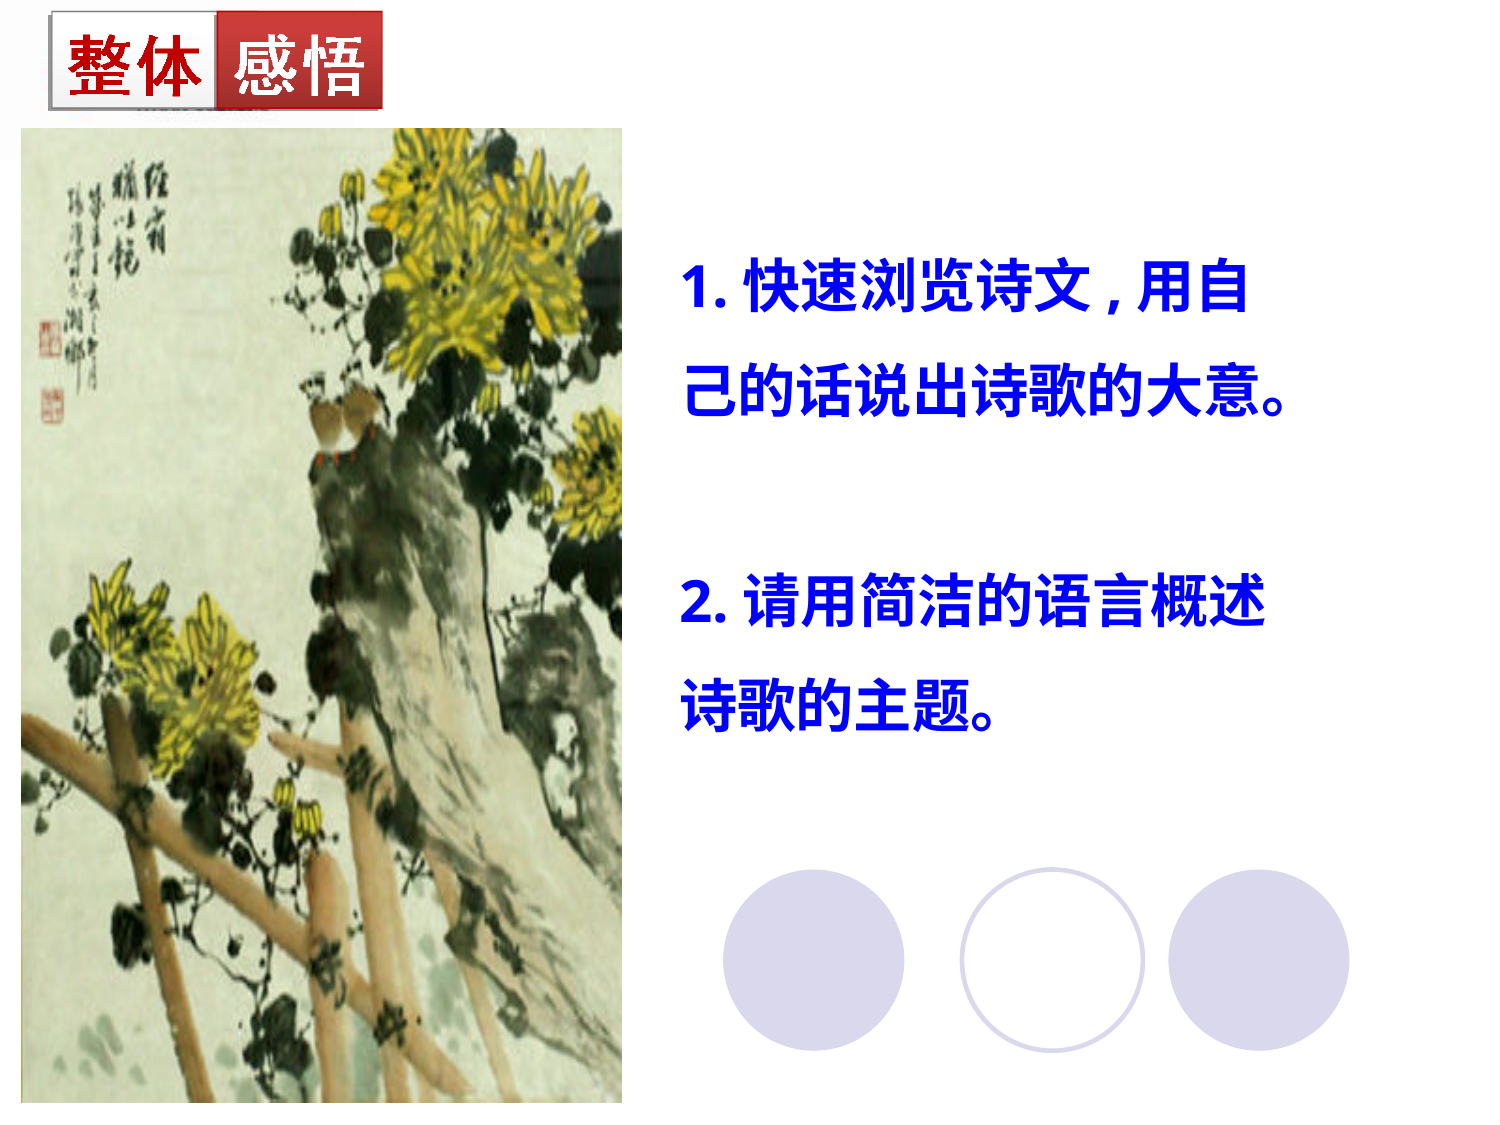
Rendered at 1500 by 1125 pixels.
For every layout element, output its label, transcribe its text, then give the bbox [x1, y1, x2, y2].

picture [0, 0, 622, 1103]
title 1.快速浏览诗文,用自己的话说出诗歌的大意。 2.请用简洁的语言概述诗歌的主题。 [664, 206, 1319, 747]
